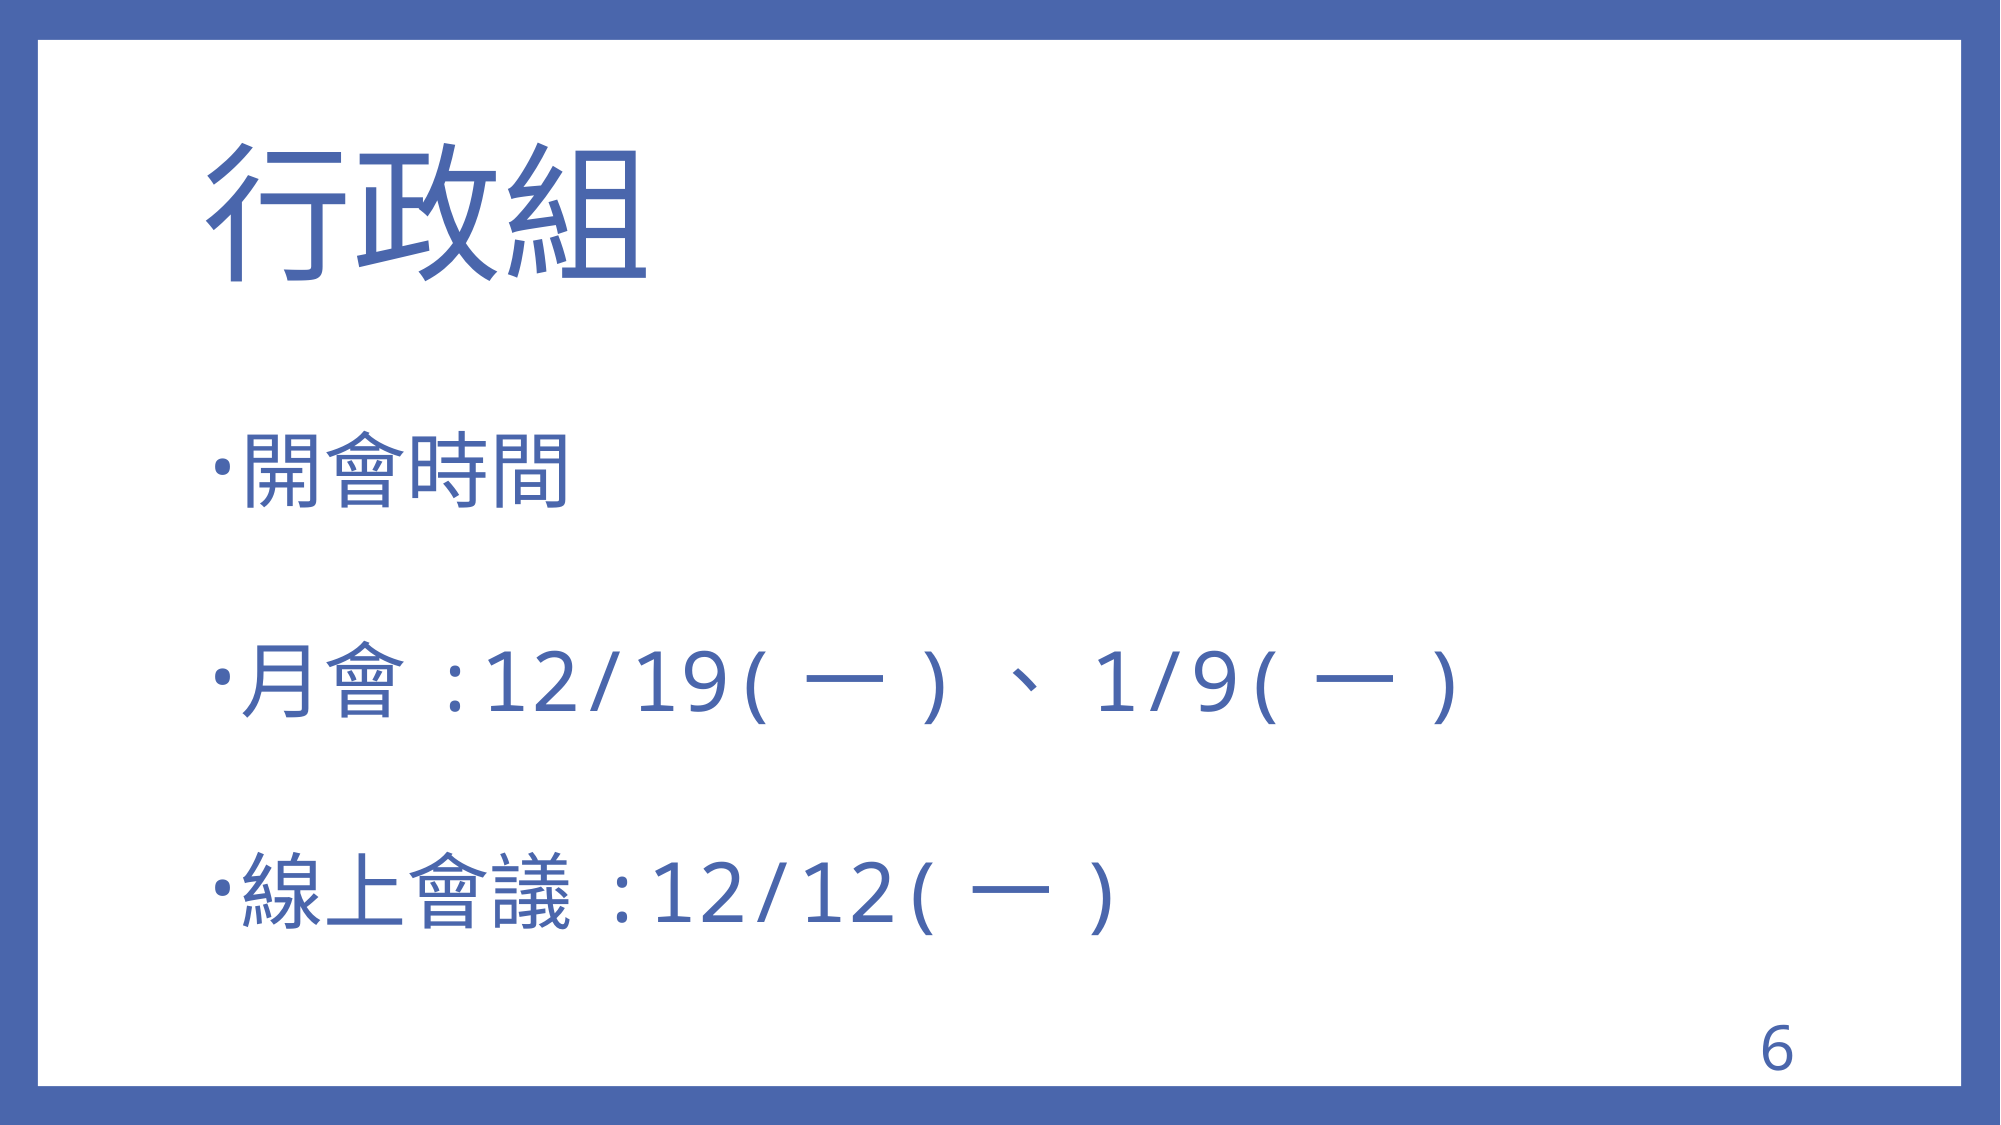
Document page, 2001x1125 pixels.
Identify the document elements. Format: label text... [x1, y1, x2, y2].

list 開會時間 月會:12/19(一)、1/9(一) 線上會議:12/12(一) [187, 337, 1808, 1000]
slide_number 6 [1530, 1020, 1811, 1081]
title 行政組 [187, 99, 1808, 323]
